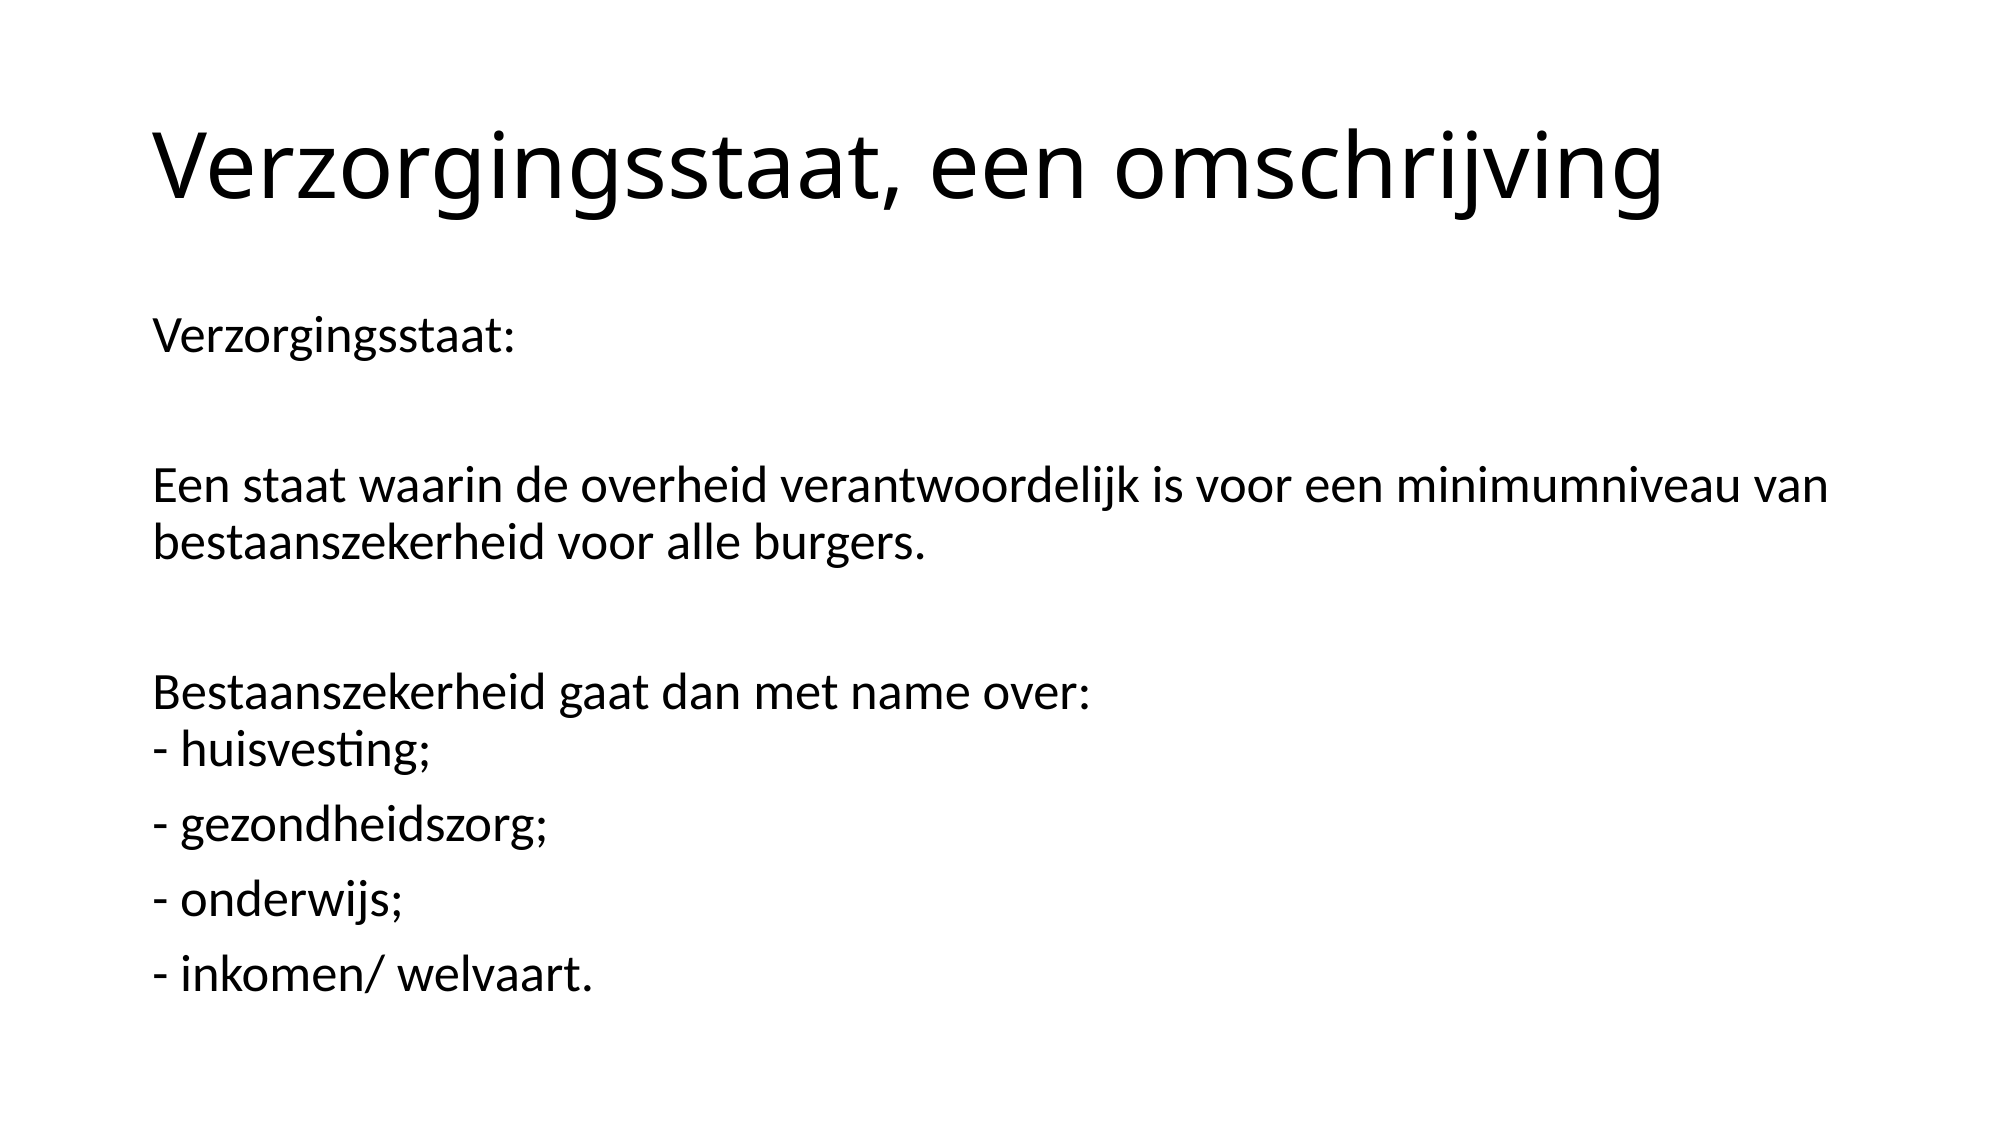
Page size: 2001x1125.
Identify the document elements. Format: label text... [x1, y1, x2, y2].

list Verzorgingsstaat: Een staat waarin de overheid verantwoordelijk is voor een minimumniveau van bestaanszekerheid voor alle burgers. Bestaanszekerheid gaat dan met name over: - huisvesting; - gezondheidszorg; - onderwijs; - inkomen/ welvaart. [137, 299, 1863, 1014]
title Verzorgingsstaat, een omschrijving [137, 59, 1863, 278]
